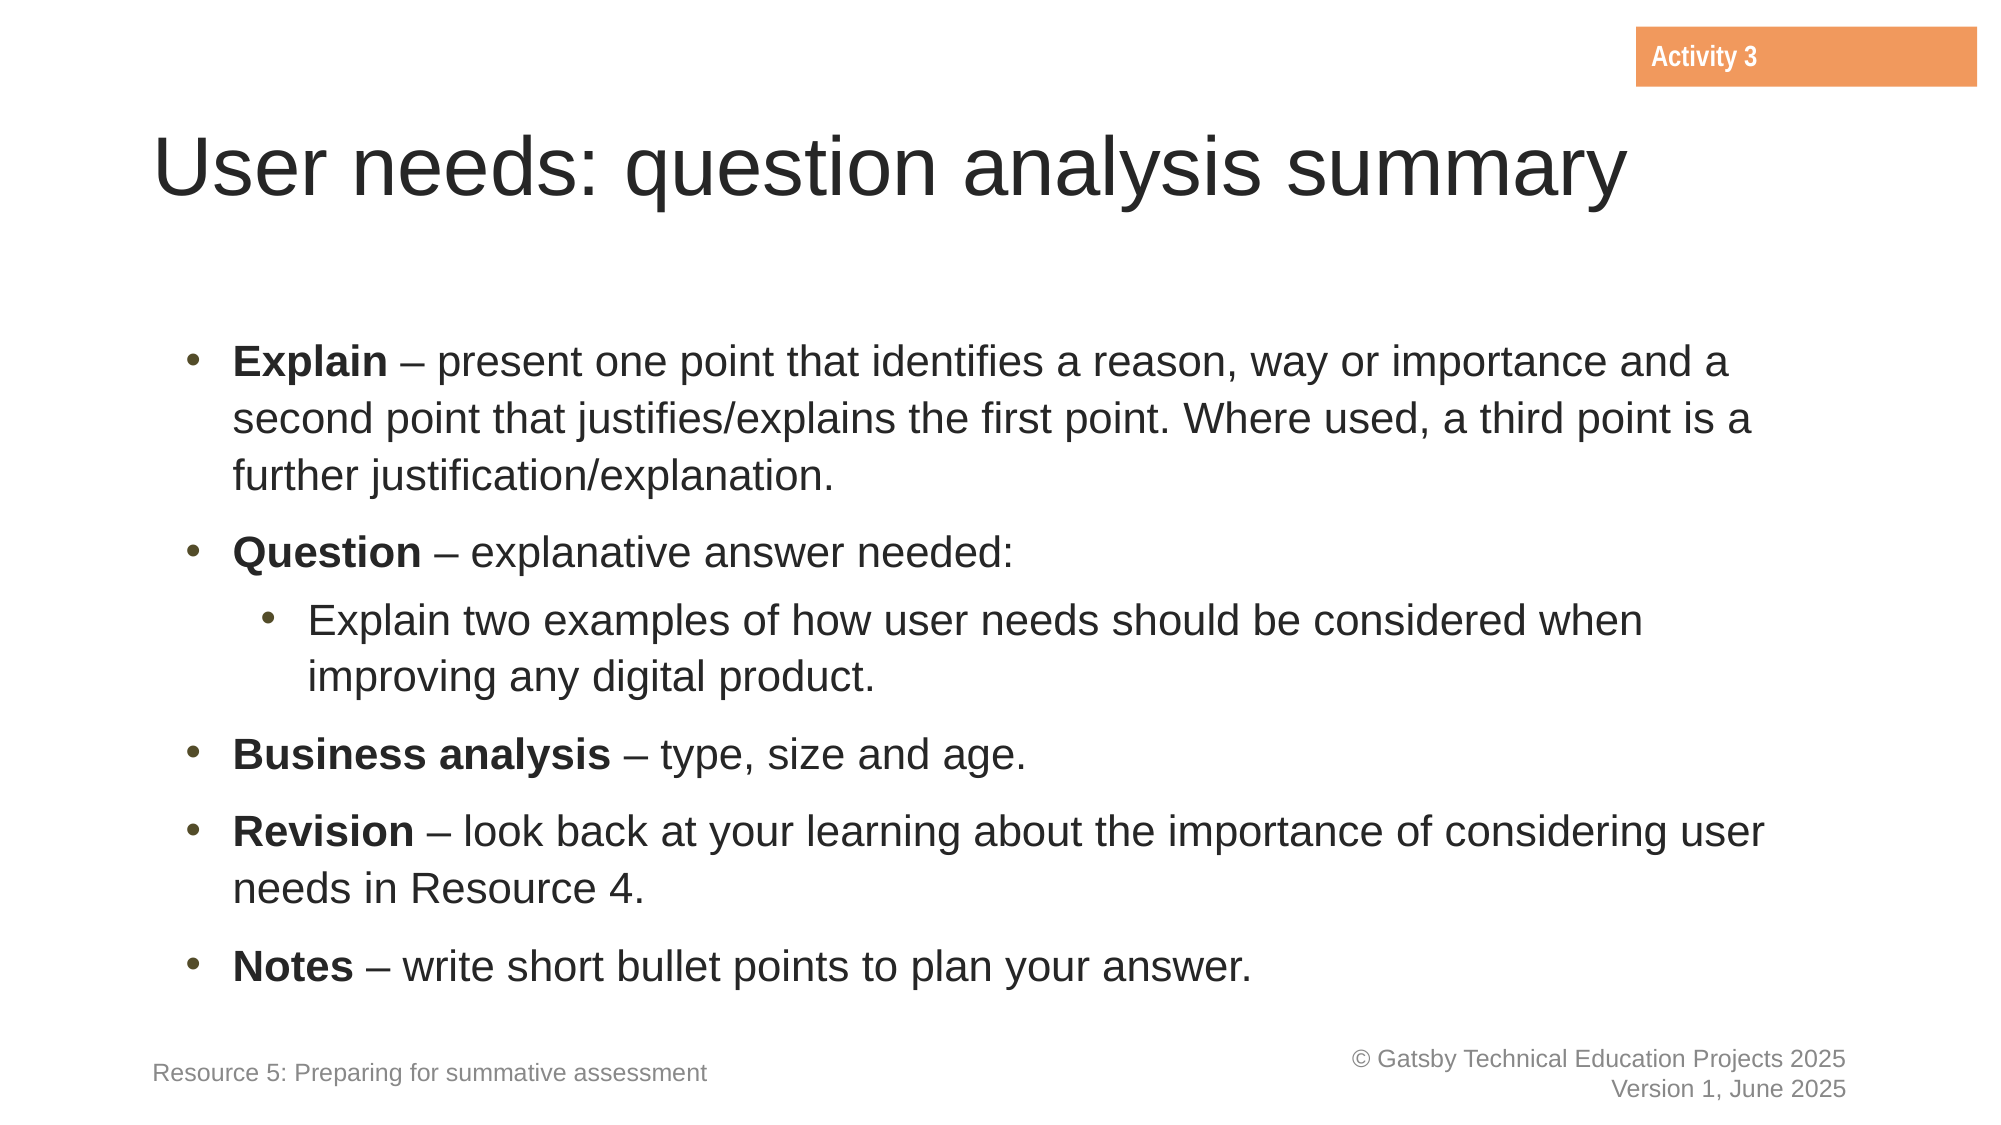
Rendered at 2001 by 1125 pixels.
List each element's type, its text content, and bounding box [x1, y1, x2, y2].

list Activity 3 [1636, 26, 1978, 87]
title User needs: question analysis summary [137, 59, 1863, 278]
list Resource 5: Preparing for summative assessment [137, 1059, 1401, 1082]
list Explain – present one point that identifies a reason, way or importance and a second point that justifies/explains the first point. Where used, a third point is a further justification/explanation. Question – explanative answer needed: Explain two examples of how user needs should be considered when improving any digital product. Business analysis – type, size and age. Revision – look back at your learning about the importance of considering user needs in Resource 4. Notes – write short bullet points to plan your answer. [137, 299, 1871, 1014]
